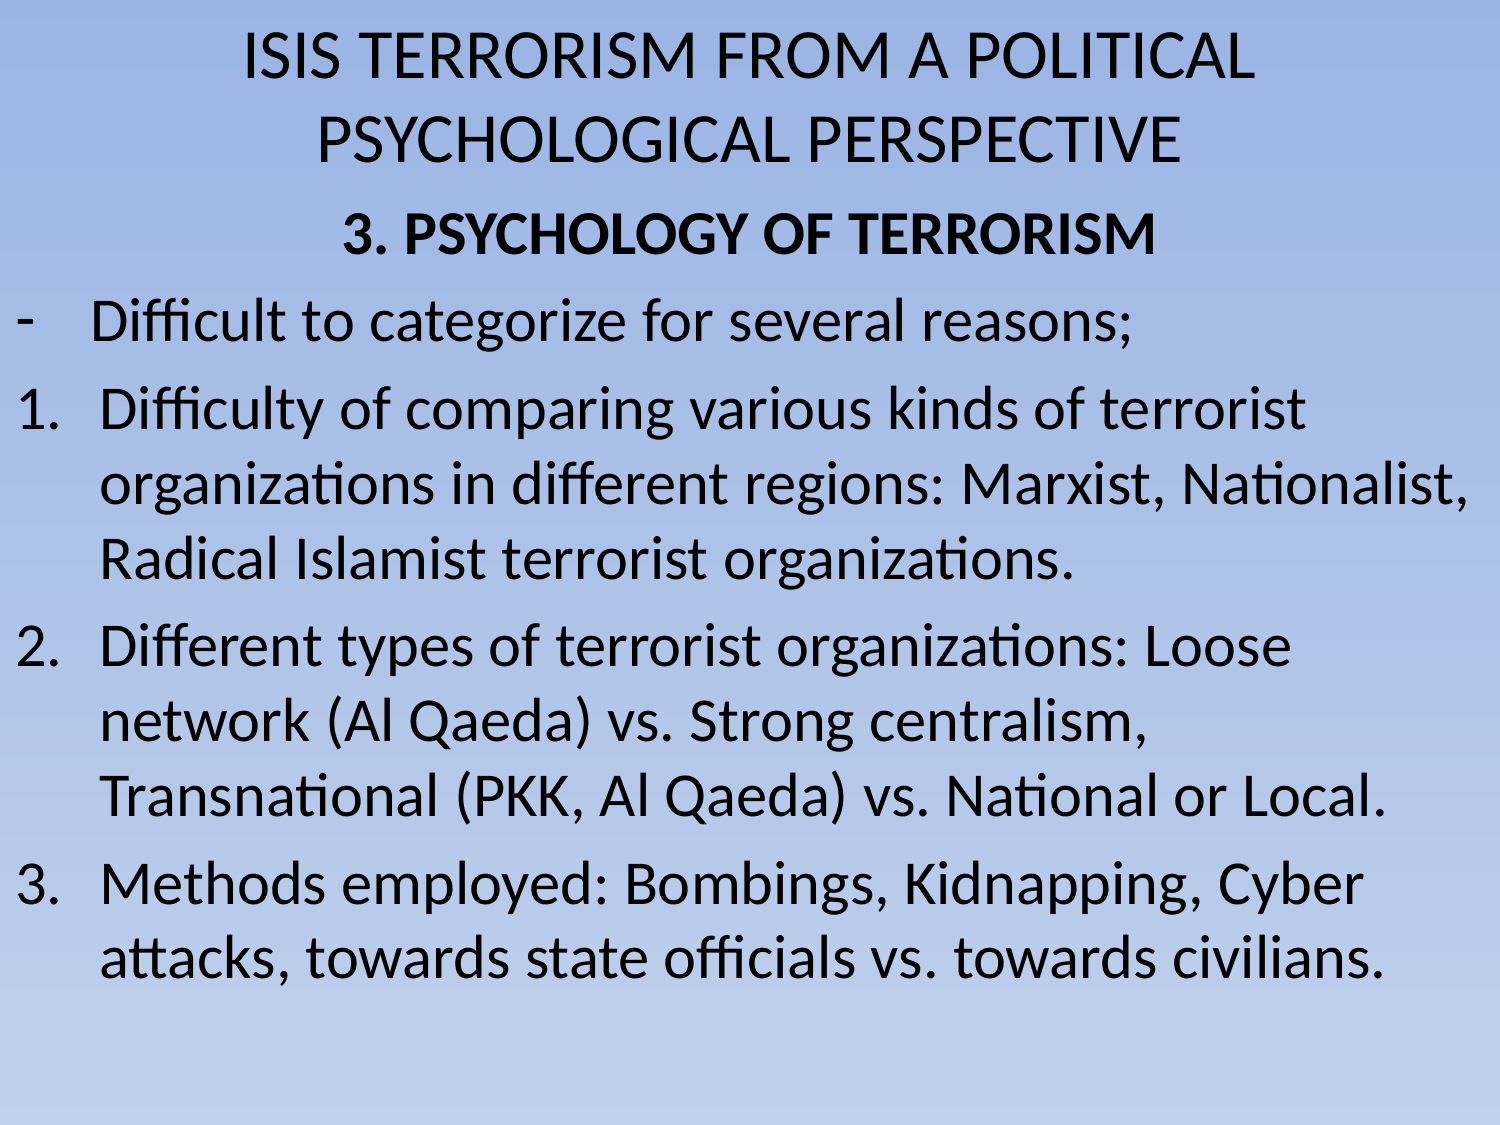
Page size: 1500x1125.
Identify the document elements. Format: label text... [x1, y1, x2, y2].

subtitle 3. PSYCHOLOGY OF TERRORISM Difficult to categorize for several reasons; Difficulty of comparing various kinds of terrorist organizations in different regions: Marxist, Nationalist, Radical Islamist terrorist organizations. Different types of terrorist organizations: Loose network (Al Qaeda) vs. Strong centralism, Transnational (PKK, Al Qaeda) vs. National or Local. Methods employed: Bombings, Kidnapping, Cyber attacks, towards state officials vs. towards civilians. [0, 184, 1500, 1125]
title ISIS TERRORISM FROM A POLITICAL PSYCHOLOGICAL PERSPECTIVE [0, 0, 1500, 184]
